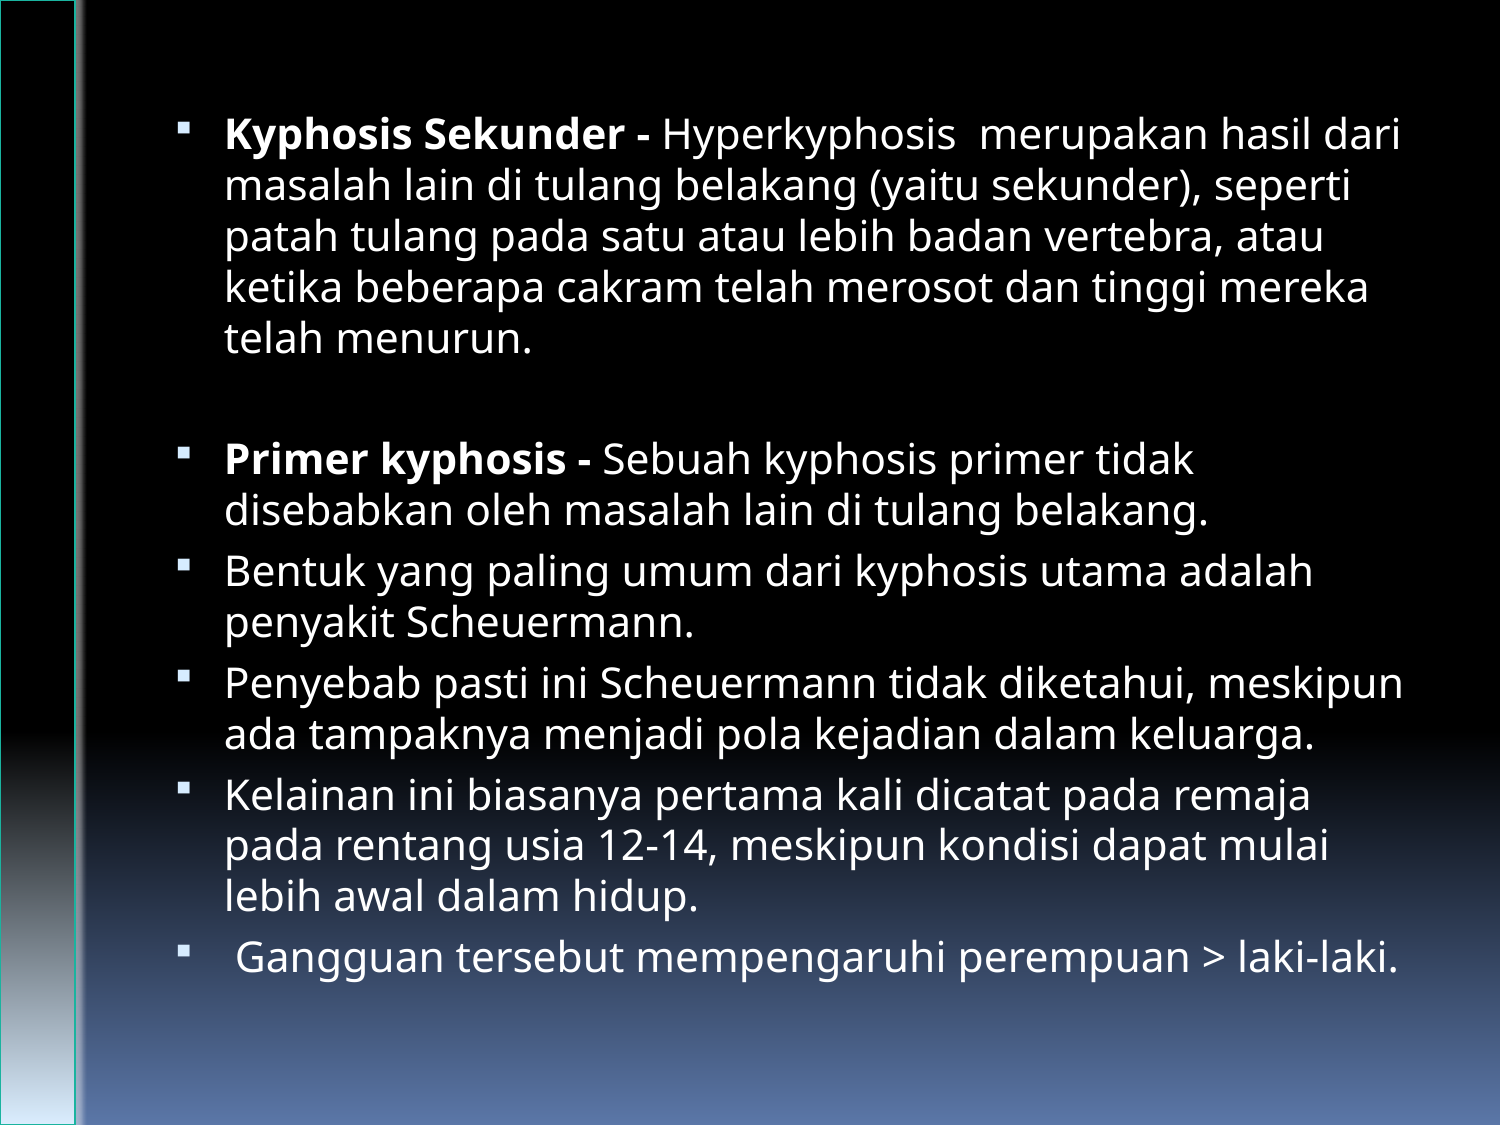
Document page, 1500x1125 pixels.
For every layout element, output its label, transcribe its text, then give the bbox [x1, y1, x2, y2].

list Kyphosis Sekunder - Hyperkyphosis merupakan hasil dari masalah lain di tulang belakang (yaitu sekunder), seperti patah tulang pada satu atau lebih badan vertebra, atau ketika beberapa cakram telah merosot dan tinggi mereka telah menurun. Primer kyphosis - Sebuah kyphosis primer tidak disebabkan oleh masalah lain di tulang belakang. Bentuk yang paling umum dari kyphosis utama adalah penyakit Scheuermann. Penyebab pasti ini Scheuermann tidak diketahui, meskipun ada tampaknya menjadi pola kejadian dalam keluarga. Kelainan ini biasanya pertama kali dicatat pada remaja pada rentang usia 12-14, meskipun kondisi dapat mulai lebih awal dalam hidup. Gangguan tersebut mempengaruhi perempuan > laki-laki. [150, 99, 1425, 1088]
text_box [0, 0, 76, 1125]
